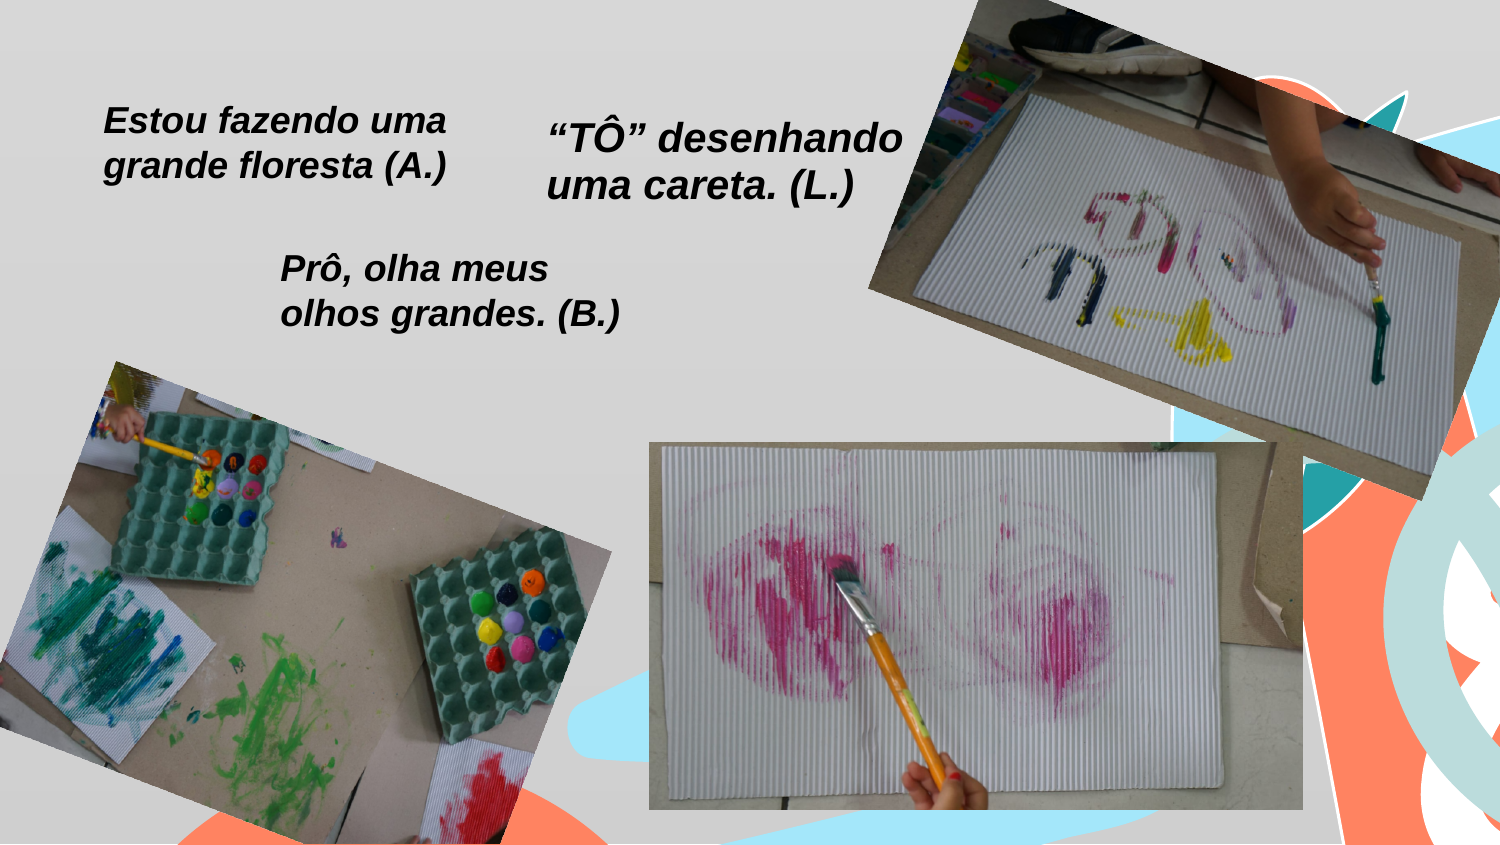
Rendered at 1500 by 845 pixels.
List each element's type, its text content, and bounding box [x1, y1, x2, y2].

text_box “TÔ” desenhando uma careta. (L.) [531, 108, 907, 216]
text_box Prô, olha meus olhos grandes. (B.) [265, 236, 650, 377]
picture [649, 0, 1500, 810]
text_box Estou fazendo uma grande floresta (A.) [88, 88, 561, 188]
picture [0, 362, 611, 844]
